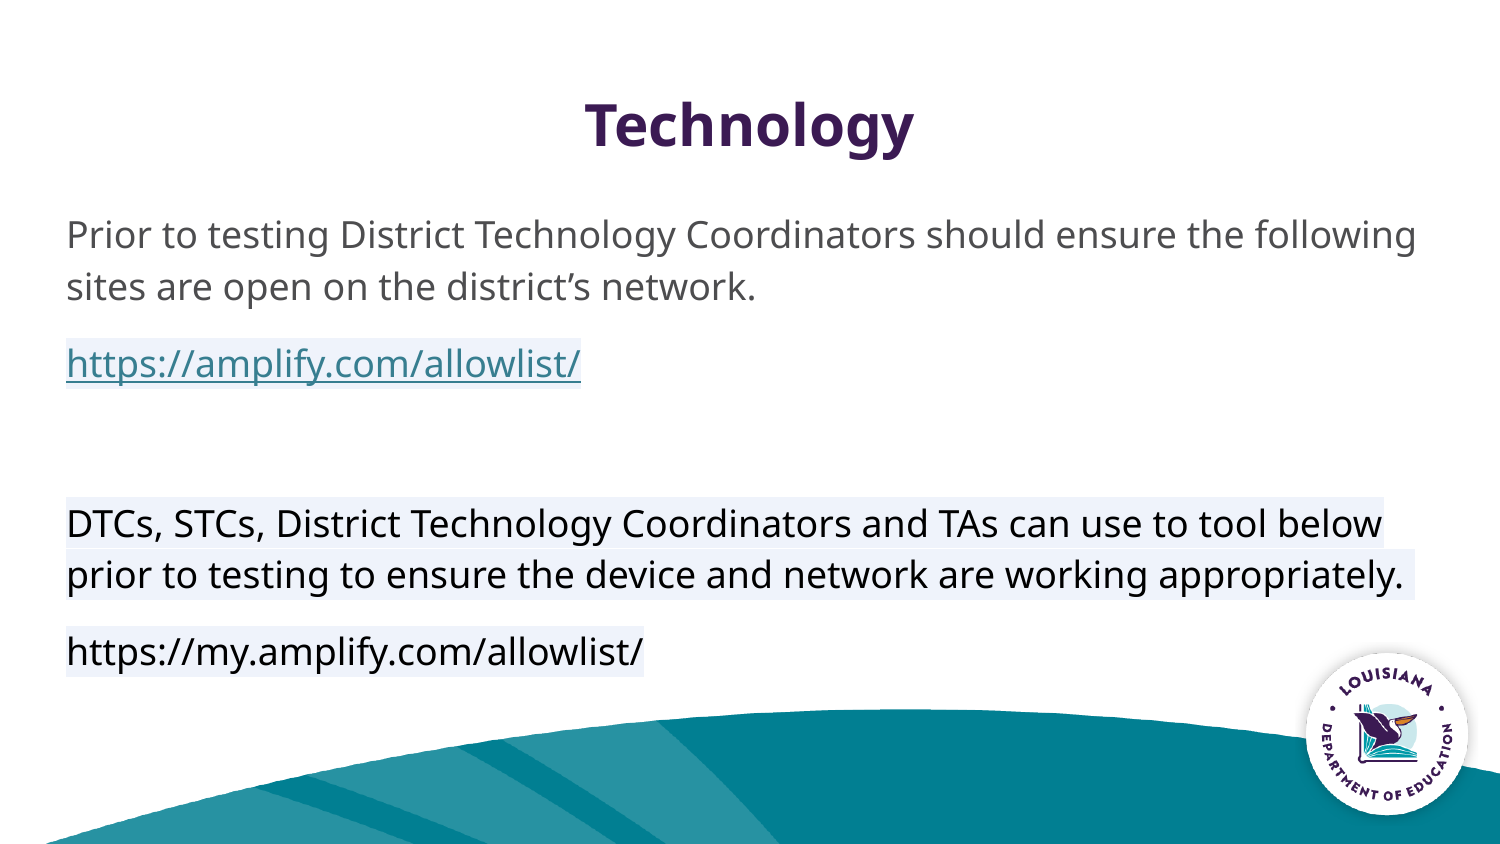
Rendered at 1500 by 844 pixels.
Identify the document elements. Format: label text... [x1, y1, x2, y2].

title Technology [51, 72, 1449, 167]
picture [0, 642, 1500, 844]
list Prior to testing District Technology Coordinators should ensure the following sites are open on the district’s network. https://amplify.com/allowlist/ DTCs, STCs, District Technology Coordinators and TAs can use to tool below prior to testing to ensure the device and network are working appropriately. https://my.amplify.com/allowlist/ [51, 189, 1449, 712]
